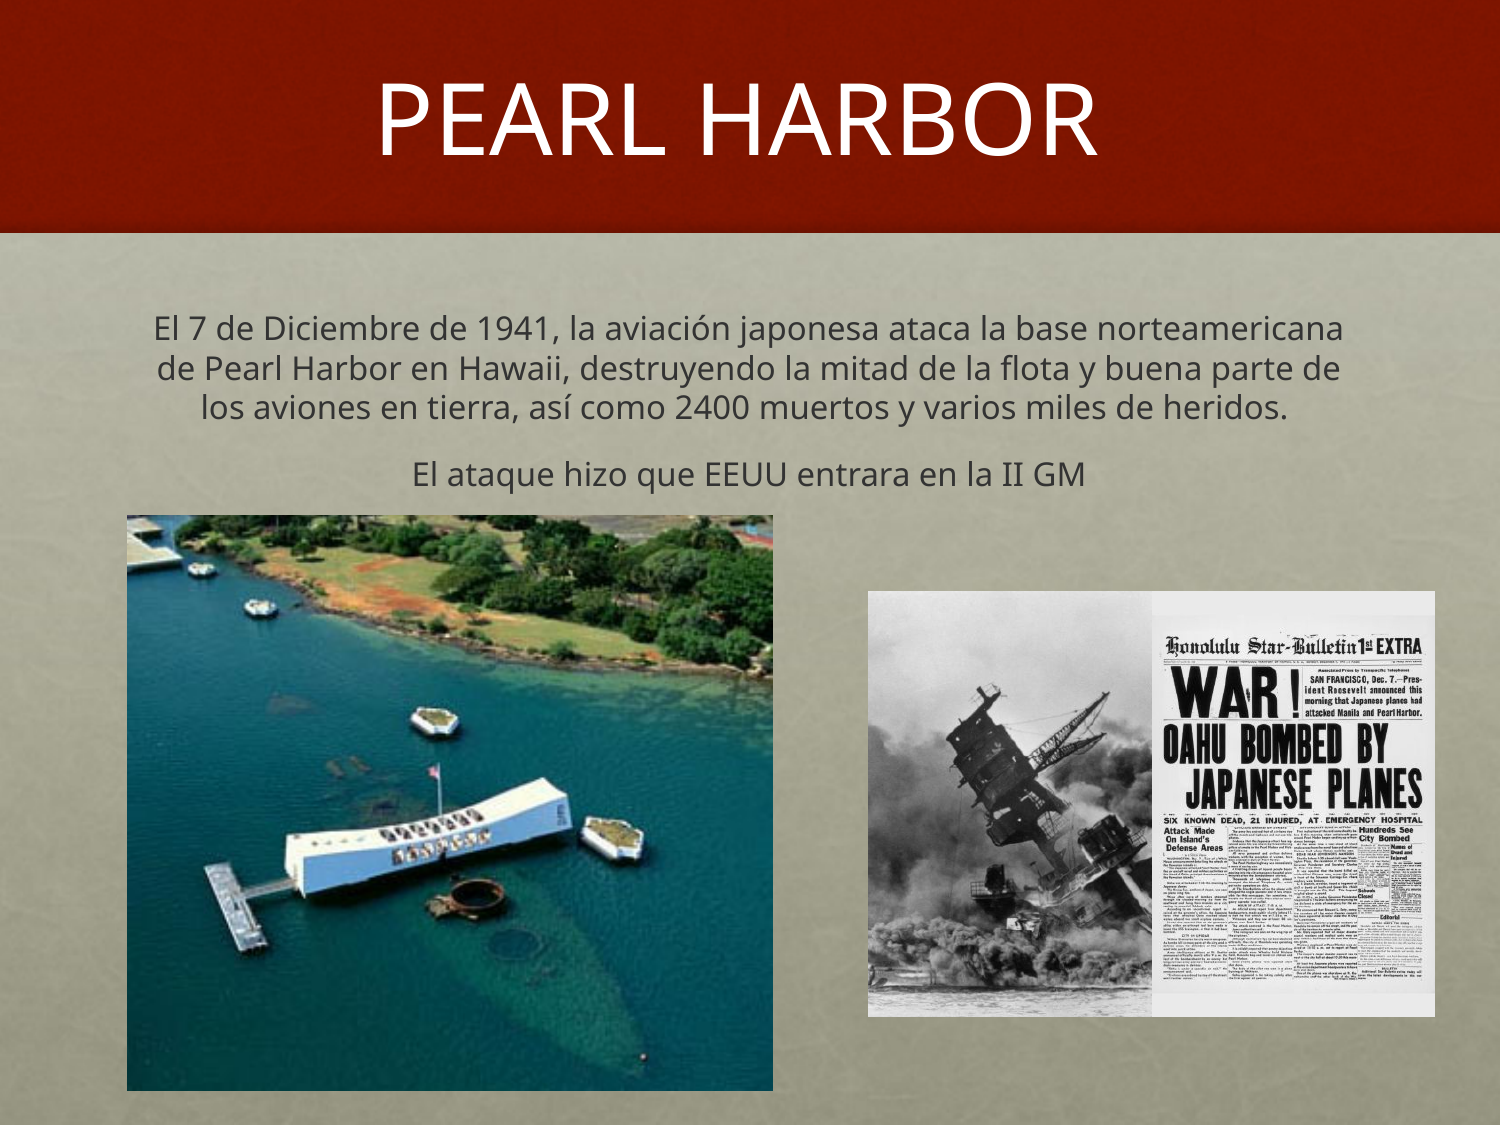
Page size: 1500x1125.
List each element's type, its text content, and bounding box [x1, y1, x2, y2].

picture [0, 214, 1500, 1125]
title PEARL HARBOR [127, 10, 1372, 221]
list El 7 de Diciembre de 1941, la aviación japonesa ataca la base norteamericana de Pearl Harbor en Hawaii, destruyendo la mitad de la flota y buena parte de los aviones en tierra, así como 2400 muertos y varios miles de heridos. El ataque hizo que EEUU entrara en la II GM [127, 299, 1372, 516]
